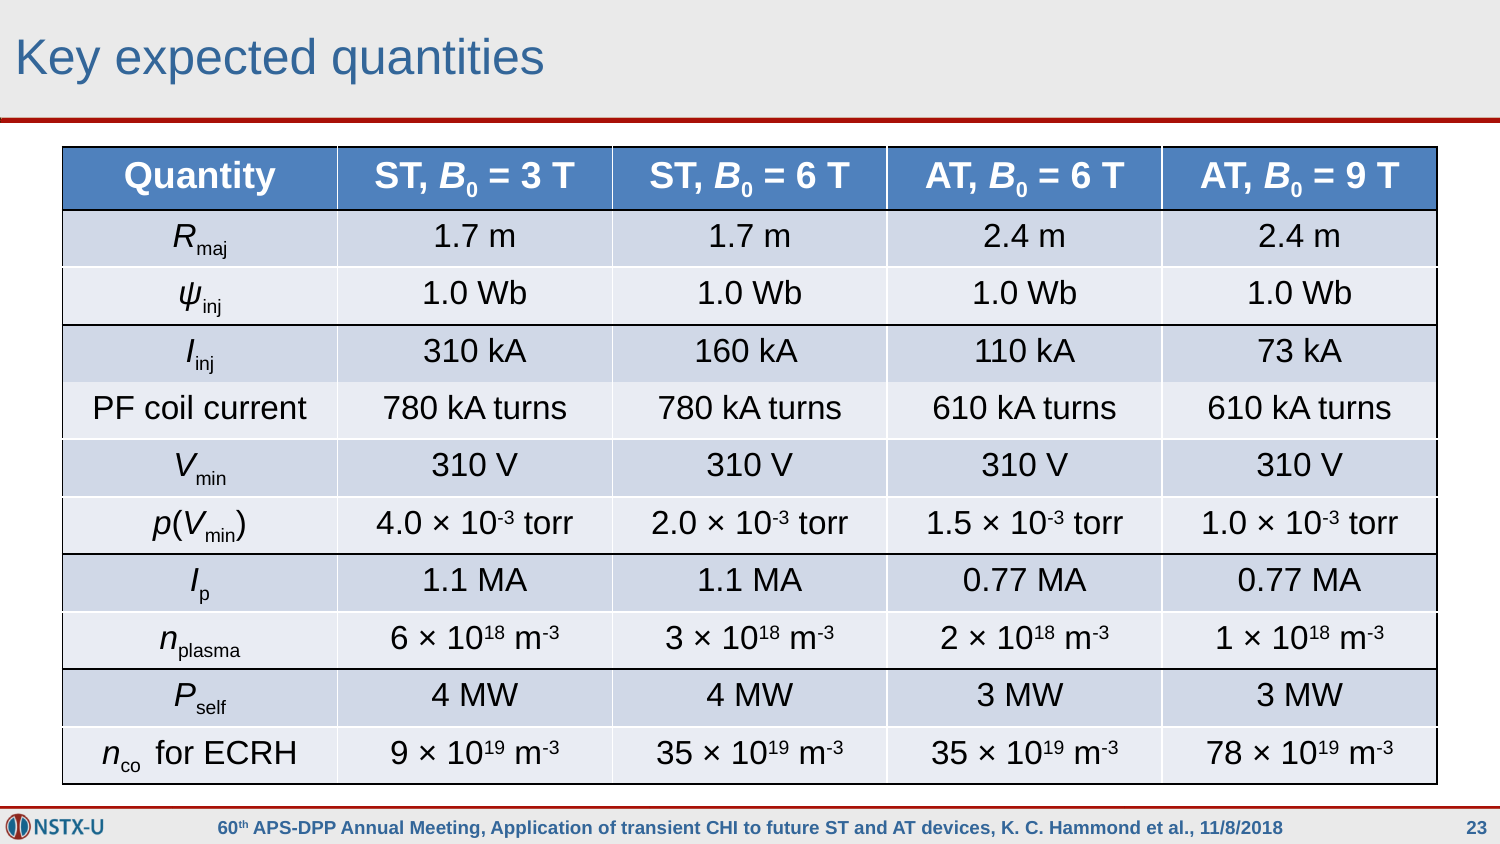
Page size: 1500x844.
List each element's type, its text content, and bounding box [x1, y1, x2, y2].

table_header ST, B0 = 3 T [338, 148, 612, 209]
table_cell PF coil current [63, 382, 337, 438]
table_cell 3 × 1018 m-3 [613, 613, 886, 668]
table_cell 6 × 1018 m-3 [338, 613, 612, 668]
table_cell Rmaj [63, 211, 337, 266]
table_cell nco for ECRH [63, 728, 337, 783]
table_cell 1.0 Wb [613, 268, 886, 324]
table_cell 1.0 Wb [1163, 268, 1436, 324]
table_cell 78 × 1019 m-3 [1163, 728, 1436, 783]
picture [0, 806, 1500, 844]
table_cell 310 kA [338, 326, 612, 382]
table_cell 1.0 Wb [888, 268, 1161, 324]
table_cell 610 kA turns [888, 382, 1161, 438]
table_cell 35 × 1019 m-3 [613, 728, 886, 783]
table_cell 1.0 × 10-3 torr [1163, 498, 1436, 553]
table_header AT, B0 = 6 T [888, 148, 1161, 209]
table_cell 1 × 1018 m-3 [1163, 613, 1436, 668]
table_cell 780 kA turns [613, 382, 886, 438]
table_cell 9 × 1019 m-3 [338, 728, 612, 783]
table_cell 310 V [1163, 440, 1436, 496]
table_header AT, B0 = 9 T [1163, 148, 1436, 209]
table_cell 1.1 MA [613, 555, 886, 611]
table_cell 2.4 m [1163, 211, 1436, 266]
table_header ST, B0 = 6 T [613, 148, 886, 209]
table_cell nplasma [63, 613, 337, 668]
table_cell 0.77 MA [888, 555, 1161, 611]
table_cell 310 V [613, 440, 886, 496]
table_cell 1.5 × 10-3 torr [888, 498, 1161, 553]
table_cell 160 kA [613, 326, 886, 382]
table_cell 0.77 MA [1163, 555, 1436, 611]
table_cell Iinj [63, 326, 337, 382]
table_cell 610 kA turns [1163, 382, 1436, 438]
table_cell Ip [63, 555, 337, 611]
text_box Key expected quantities [0, 23, 1075, 85]
table_cell 73 kA [1163, 326, 1436, 382]
table_cell 1.0 Wb [338, 268, 612, 324]
table_cell 4 MW [338, 670, 612, 726]
table_cell Pself [63, 670, 337, 726]
table_cell 2.0 × 10-3 torr [613, 498, 886, 553]
table_cell 110 kA [888, 326, 1161, 382]
table_cell 1.1 MA [338, 555, 612, 611]
table_cell 2 × 1018 m-3 [888, 613, 1161, 668]
table_cell 35 × 1019 m-3 [888, 728, 1161, 783]
table_cell 4 MW [613, 670, 886, 726]
picture [0, 0, 1500, 123]
table_cell 310 V [338, 440, 612, 496]
table_cell 3 MW [1163, 670, 1436, 726]
table_header Quantity [63, 148, 337, 209]
table_cell 780 kA turns [338, 382, 612, 438]
table_cell p(Vmin) [63, 498, 337, 553]
table_cell ψinj [63, 268, 337, 324]
table_cell 2.4 m [888, 211, 1161, 266]
table_cell Vmin [63, 440, 337, 496]
table_cell 1.7 m [613, 211, 886, 266]
table_cell 1.7 m [338, 211, 612, 266]
table_cell 3 MW [888, 670, 1161, 726]
table_cell 310 V [888, 440, 1161, 496]
table_cell 4.0 × 10-3 torr [338, 498, 612, 553]
